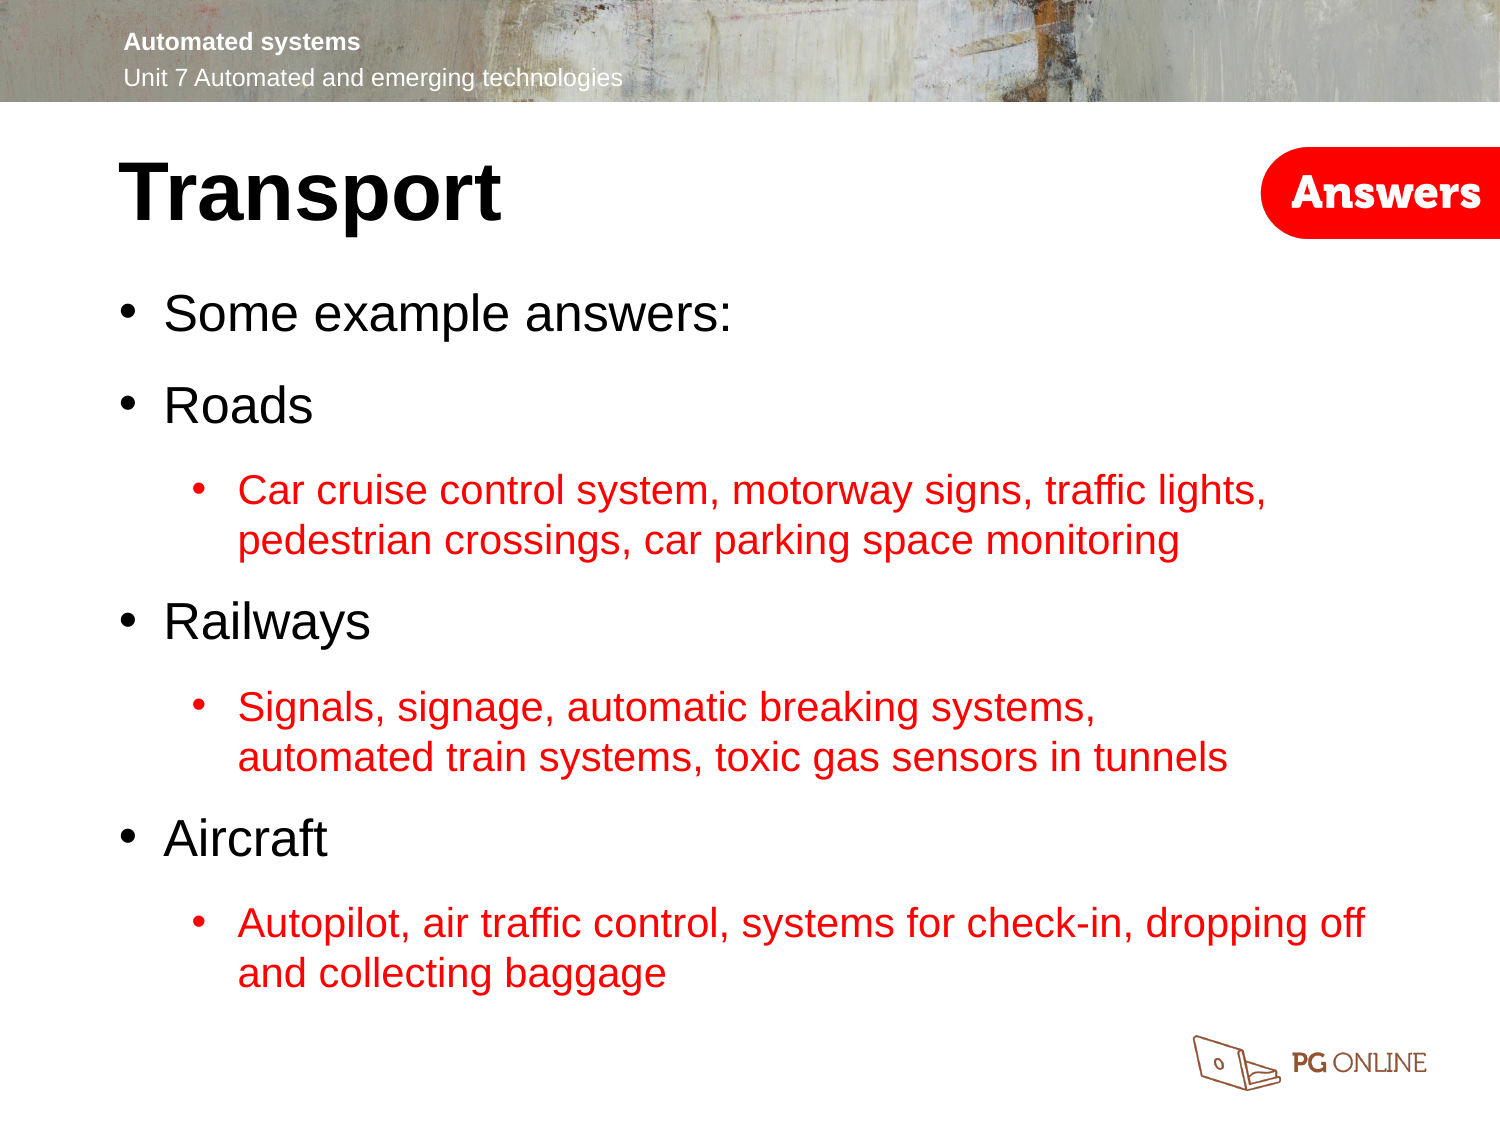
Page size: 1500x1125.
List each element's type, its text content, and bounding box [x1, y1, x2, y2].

list Some example answers: Roads Car cruise control system, motorway signs, traffic lights, pedestrian crossings, car parking space monitoring Railways Signals, signage, automatic breaking systems, automated train systems, toxic gas sensors in tunnels Aircraft Autopilot, air traffic control, systems for check-in, dropping off and collecting baggage [118, 279, 1398, 847]
picture [0, 0, 1500, 102]
picture [1260, 147, 1500, 239]
list Transport [118, 148, 1401, 259]
picture [1192, 1035, 1427, 1091]
